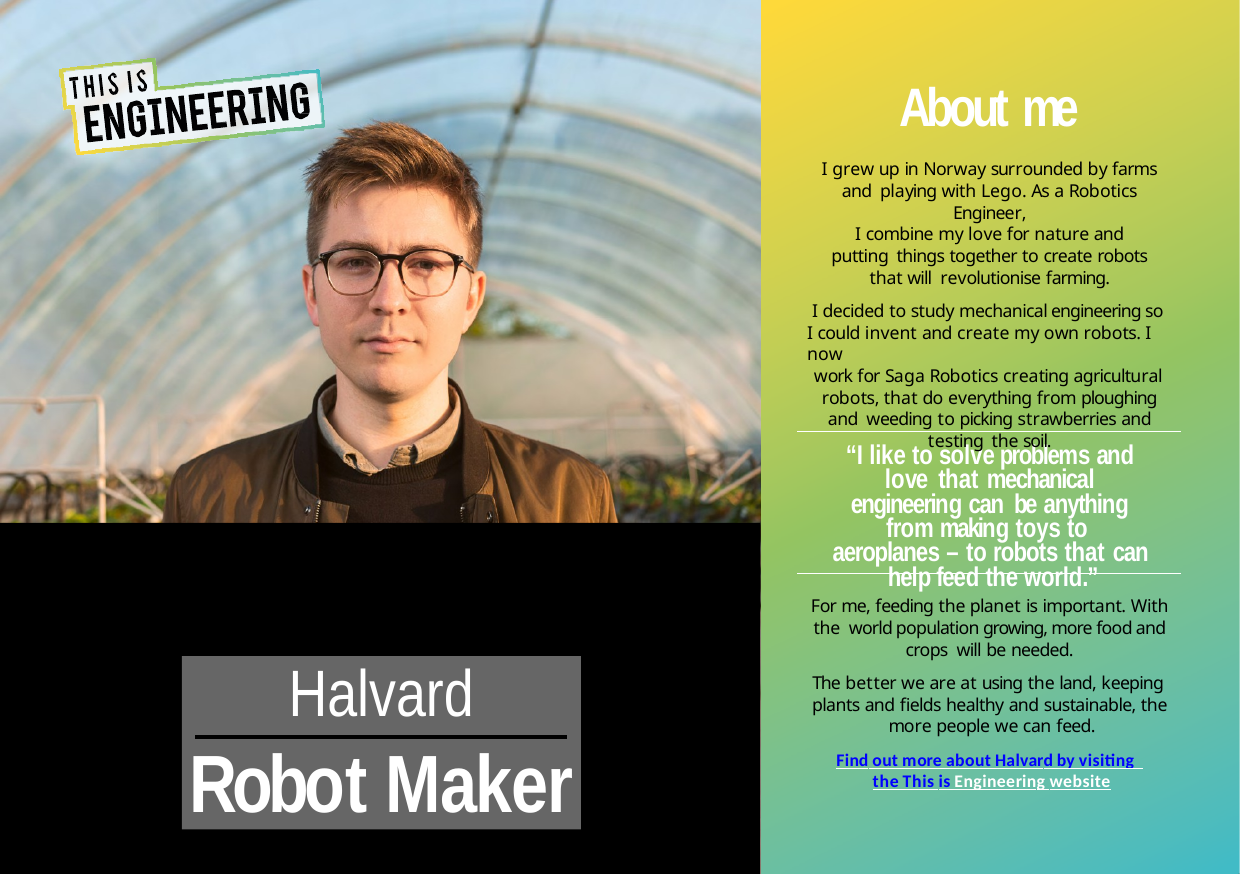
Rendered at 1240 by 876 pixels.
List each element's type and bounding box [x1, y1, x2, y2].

text_box [0, 0, 761, 875]
text_box [762, 0, 1240, 875]
